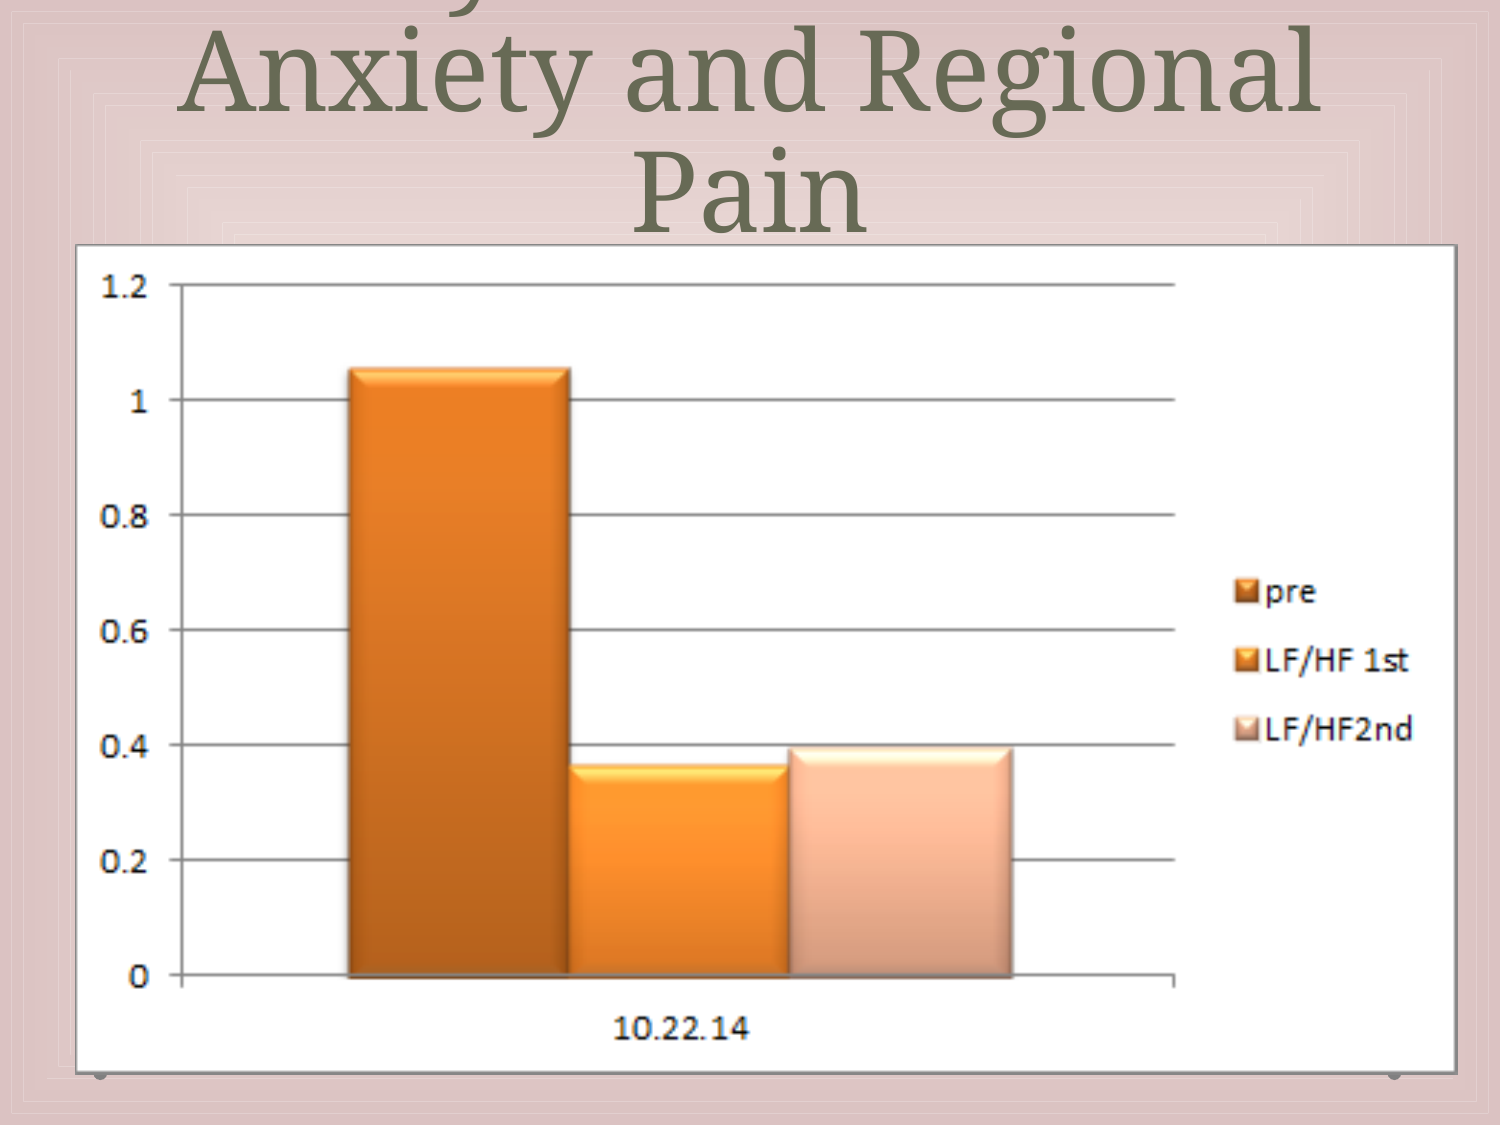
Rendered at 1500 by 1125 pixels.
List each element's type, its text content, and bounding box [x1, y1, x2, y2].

picture [74, 244, 1458, 1076]
title 60 yr old Female: Anxiety and Regional Pain [75, 0, 1425, 242]
